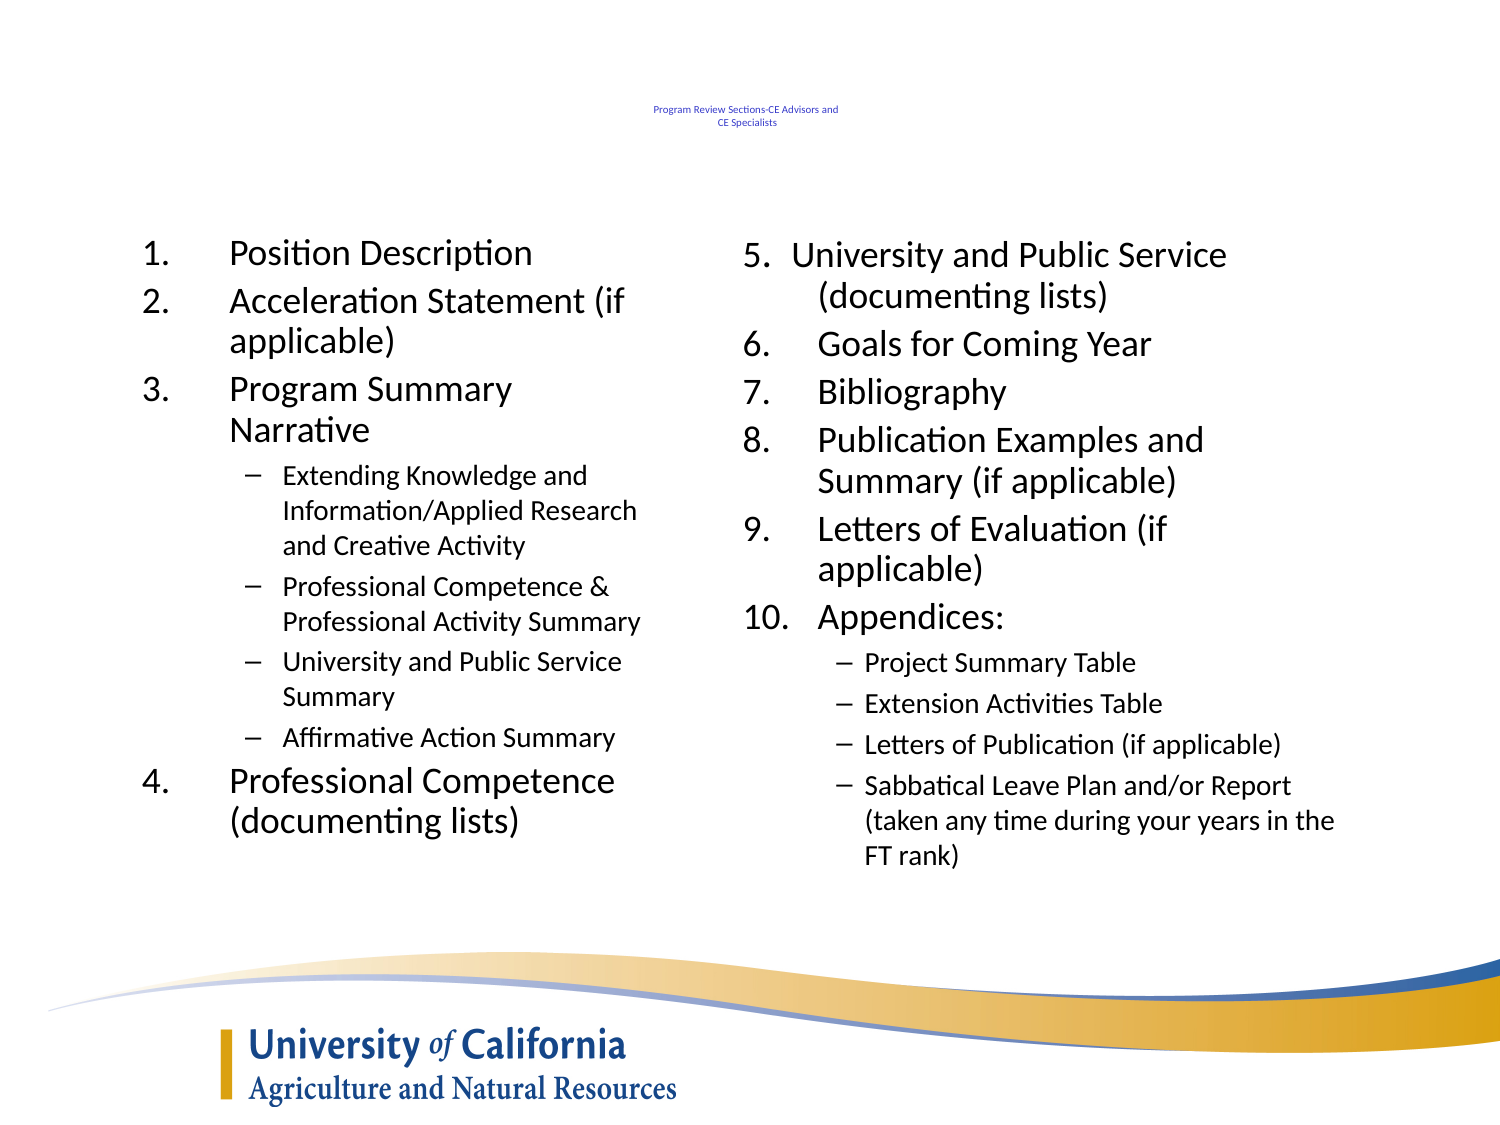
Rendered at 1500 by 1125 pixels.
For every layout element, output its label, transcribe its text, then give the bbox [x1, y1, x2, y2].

title Program Review Sections-CE Advisors and CE Specialists [147, 75, 1348, 164]
list 5. University and Public Service (documenting lists) Goals for Coming Year Bibliography Publication Examples and Summary (if applicable) Letters of Evaluation (if applicable) Appendices: Project Summary Table Extension Activities Table Letters of Publication (if applicable) Sabbatical Leave Plan and/or Report (taken any time during your years in the FT rank) [727, 223, 1355, 968]
list Position Description Acceleration Statement (if applicable) Program Summary Narrative Extending Knowledge and Information/Applied Research and Creative Activity Professional Competence & Professional Activity Summary University and Public Service Summary Affirmative Action Summary 4. Professional Competence (documenting lists) [126, 225, 662, 1001]
picture [48, 952, 1500, 1107]
